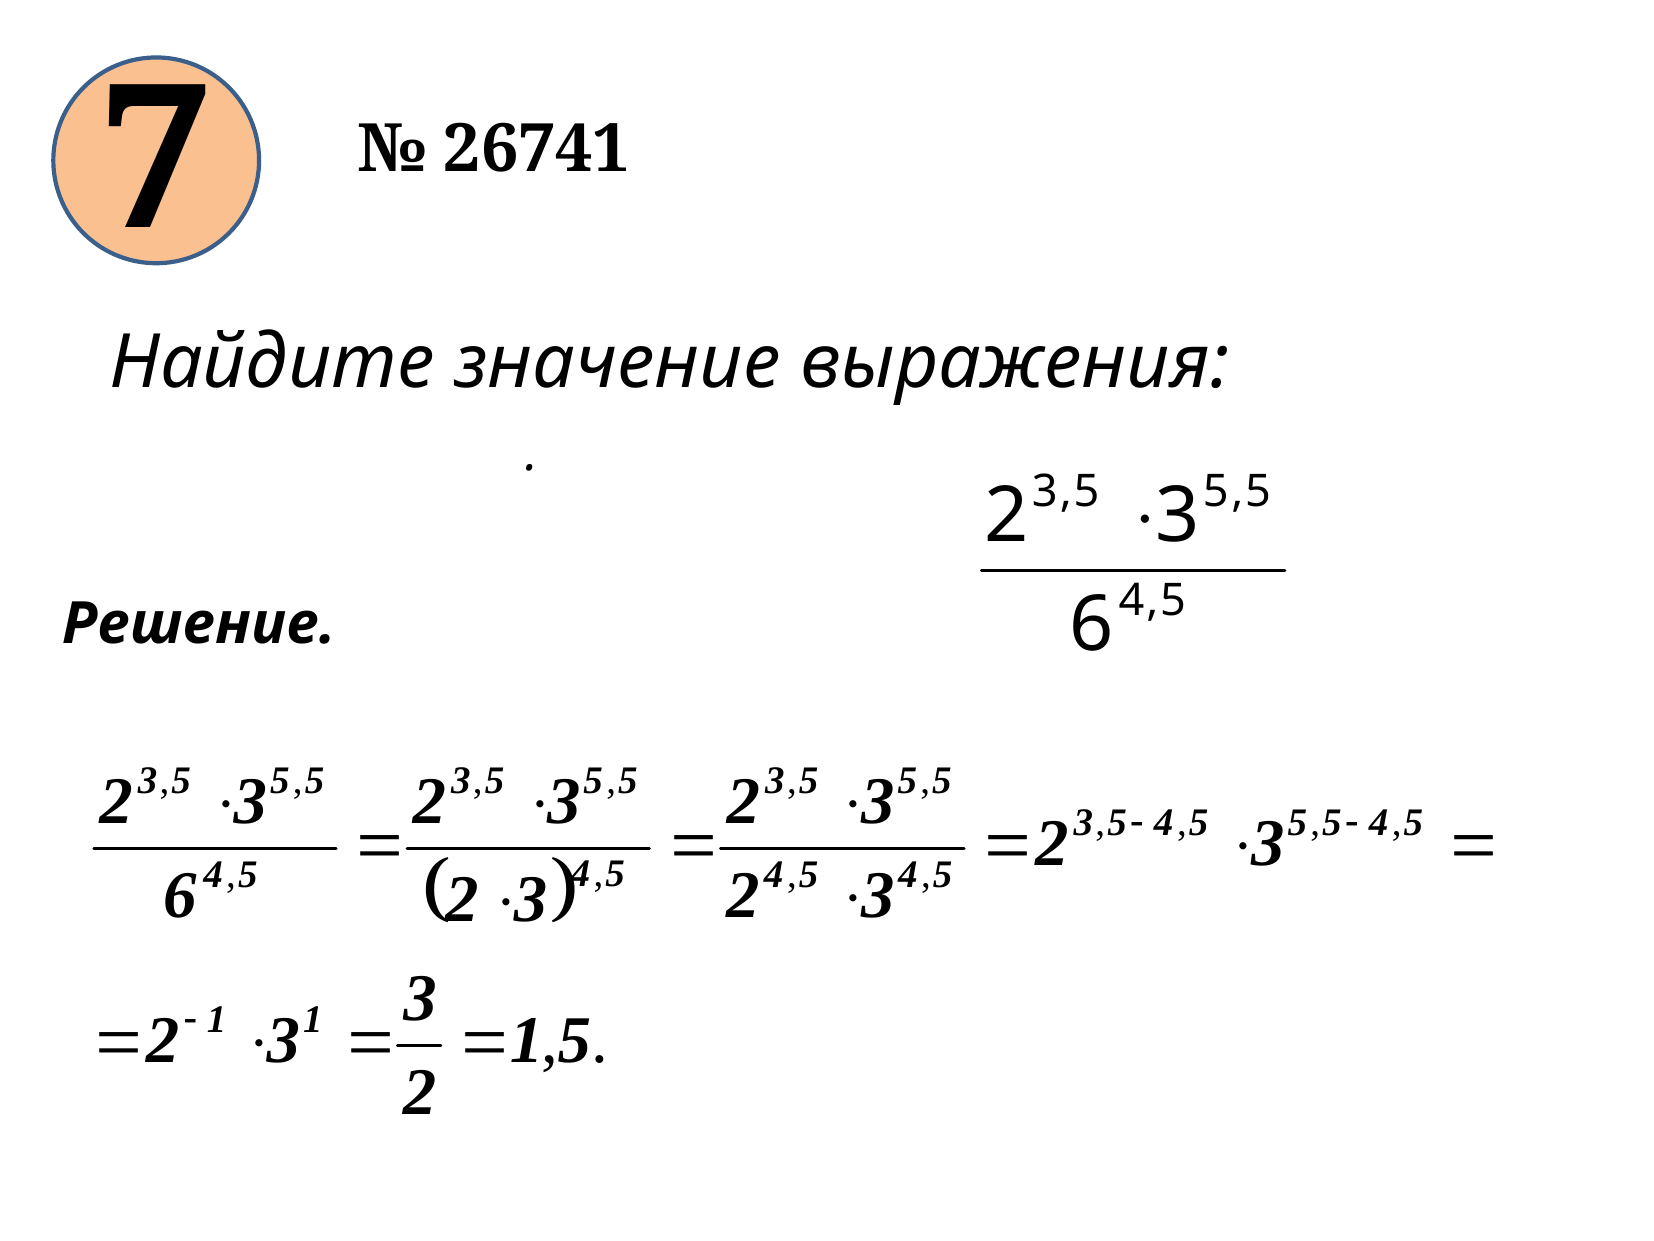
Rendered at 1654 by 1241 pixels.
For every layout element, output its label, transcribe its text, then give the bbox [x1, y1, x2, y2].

text_box № 26741 [343, 104, 645, 194]
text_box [968, 454, 1304, 668]
text_box Найдите значение выражения: . [94, 312, 1514, 495]
text_box 7 [51, 55, 262, 266]
text_box Решение. [47, 584, 535, 665]
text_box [82, 749, 1497, 1129]
